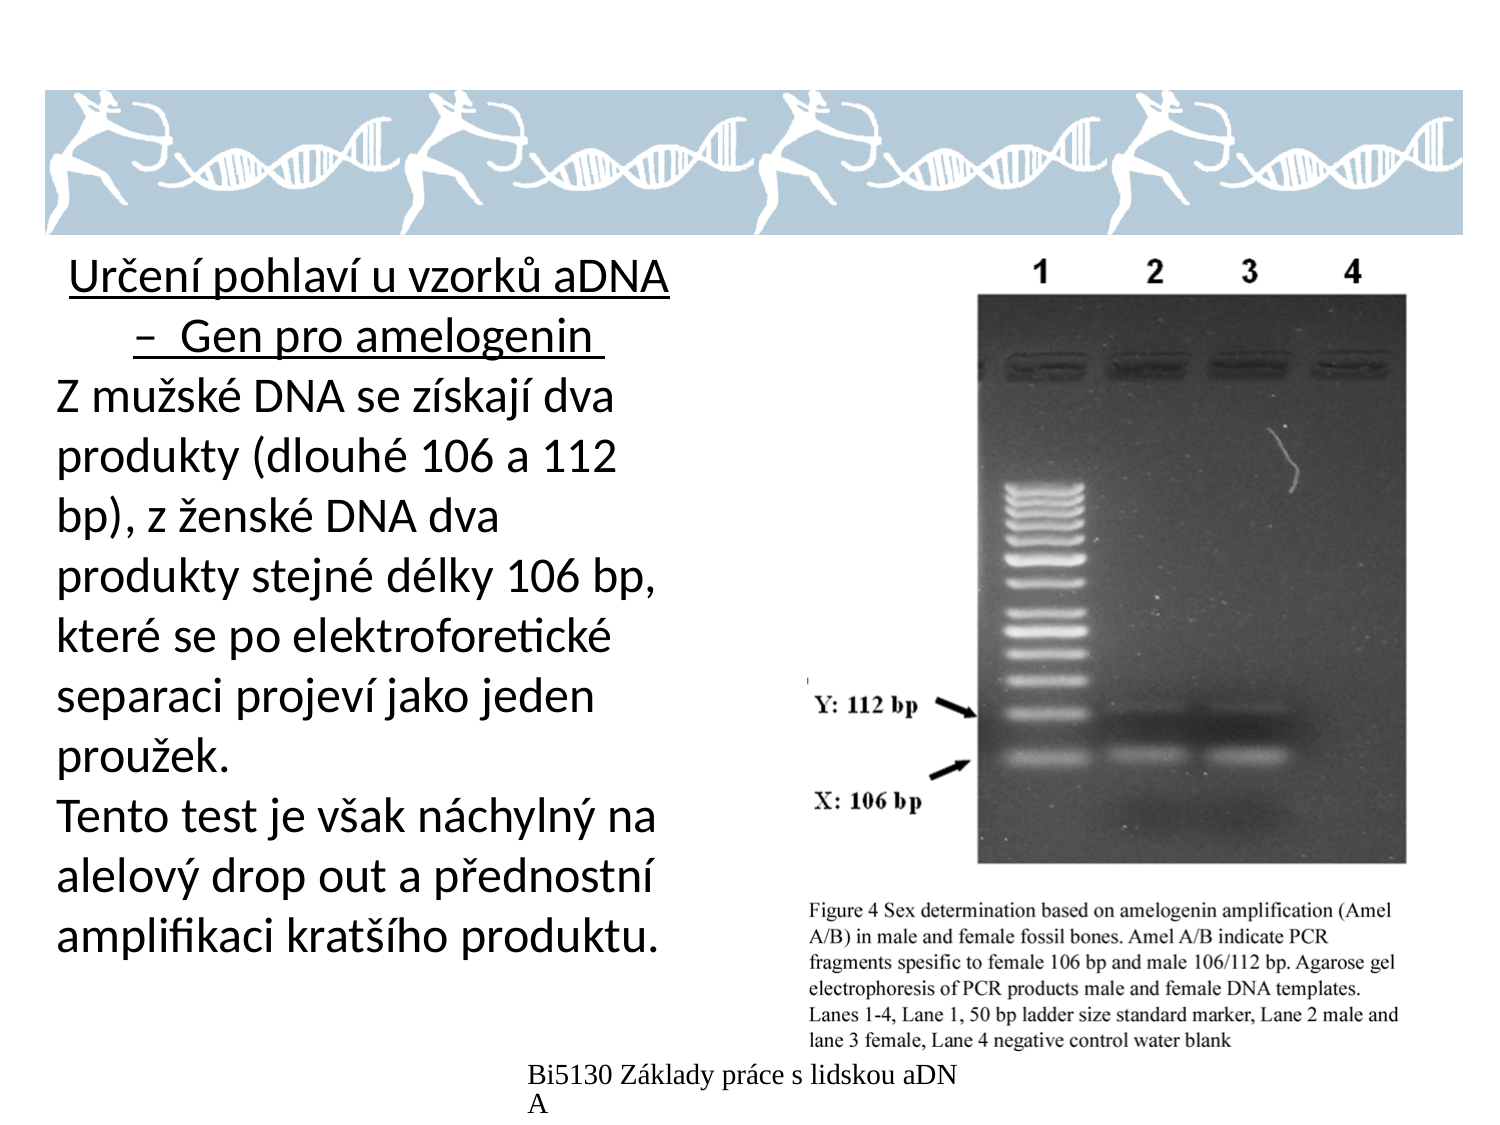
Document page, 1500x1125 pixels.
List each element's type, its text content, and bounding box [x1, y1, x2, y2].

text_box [45, 89, 1463, 235]
text_box Určení pohlaví u vzorků aDNA – Gen pro amelogenin Z mužské DNA se získají dva produkty (dlouhé 106 a 112 bp), z ženské DNA dva produkty stejné délky 106 bp, které se po elektroforetické separaci projeví jako jeden proužek. Tento test je však náchylný na alelový drop out a přednostní amplifikaci kratšího produktu. [41, 238, 697, 1017]
picture [806, 256, 1412, 1059]
footer Bi5130 Základy práce s lidskou aDNA [512, 1042, 988, 1103]
